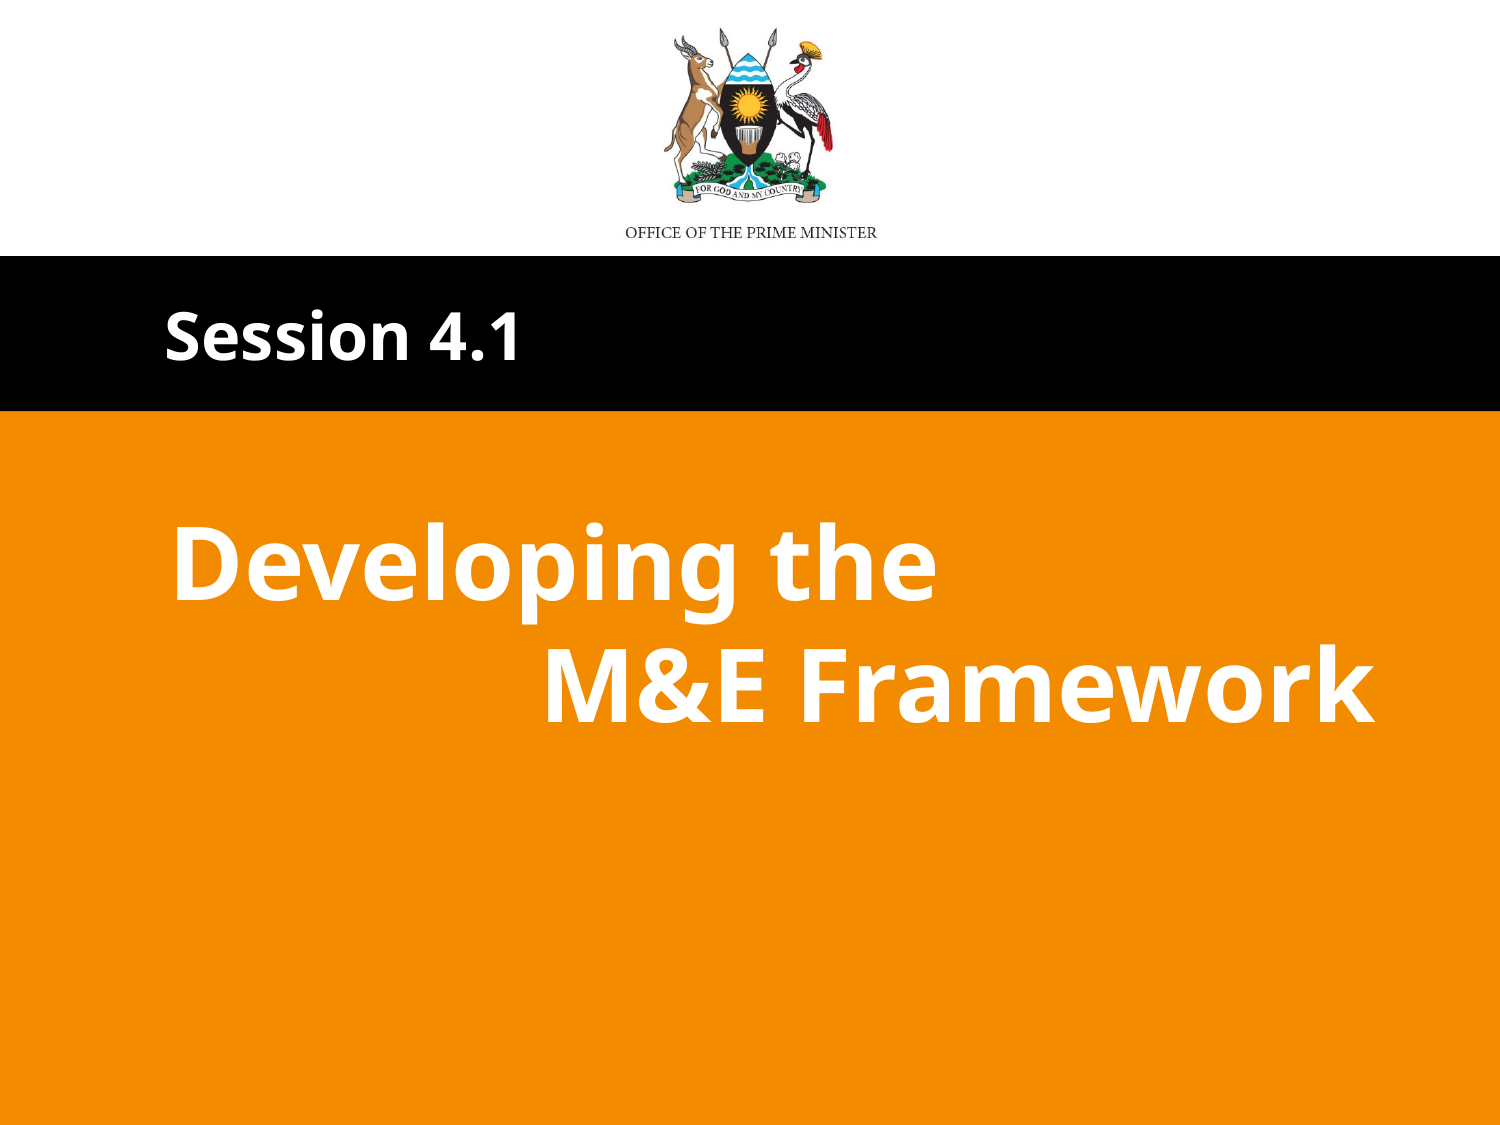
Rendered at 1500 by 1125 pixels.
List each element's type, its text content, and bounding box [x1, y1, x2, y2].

text_box Developing the M&E Framework [0, 413, 1500, 1125]
text_box Session 4.1 [0, 254, 1500, 413]
picture [622, 20, 878, 244]
